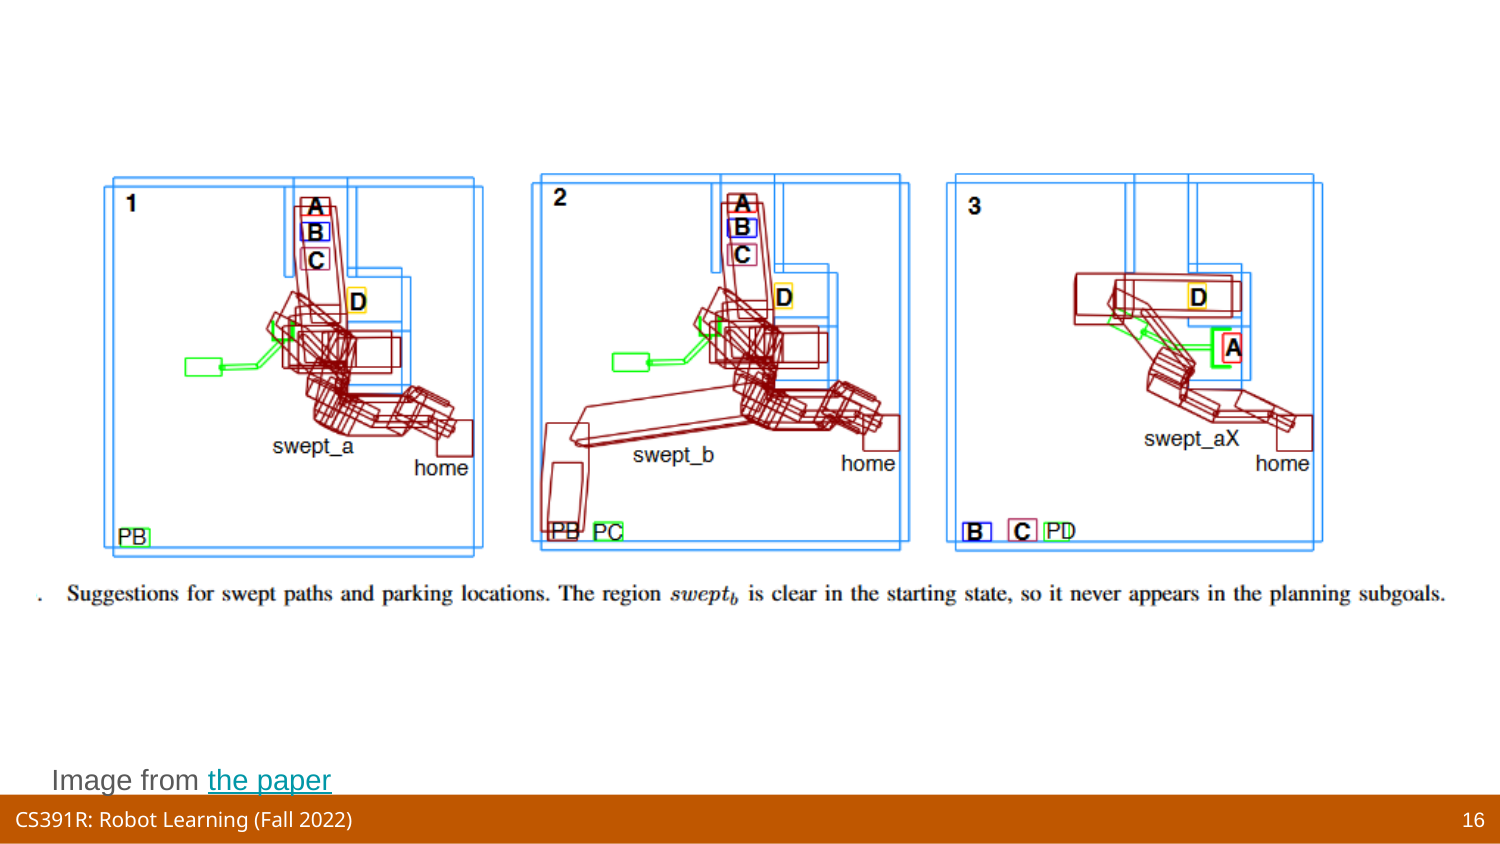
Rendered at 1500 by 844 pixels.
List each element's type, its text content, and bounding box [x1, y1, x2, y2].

slide_number ‹#› [1410, 794, 1500, 844]
text_box Image from the paper [36, 728, 529, 812]
picture [36, 143, 1487, 620]
